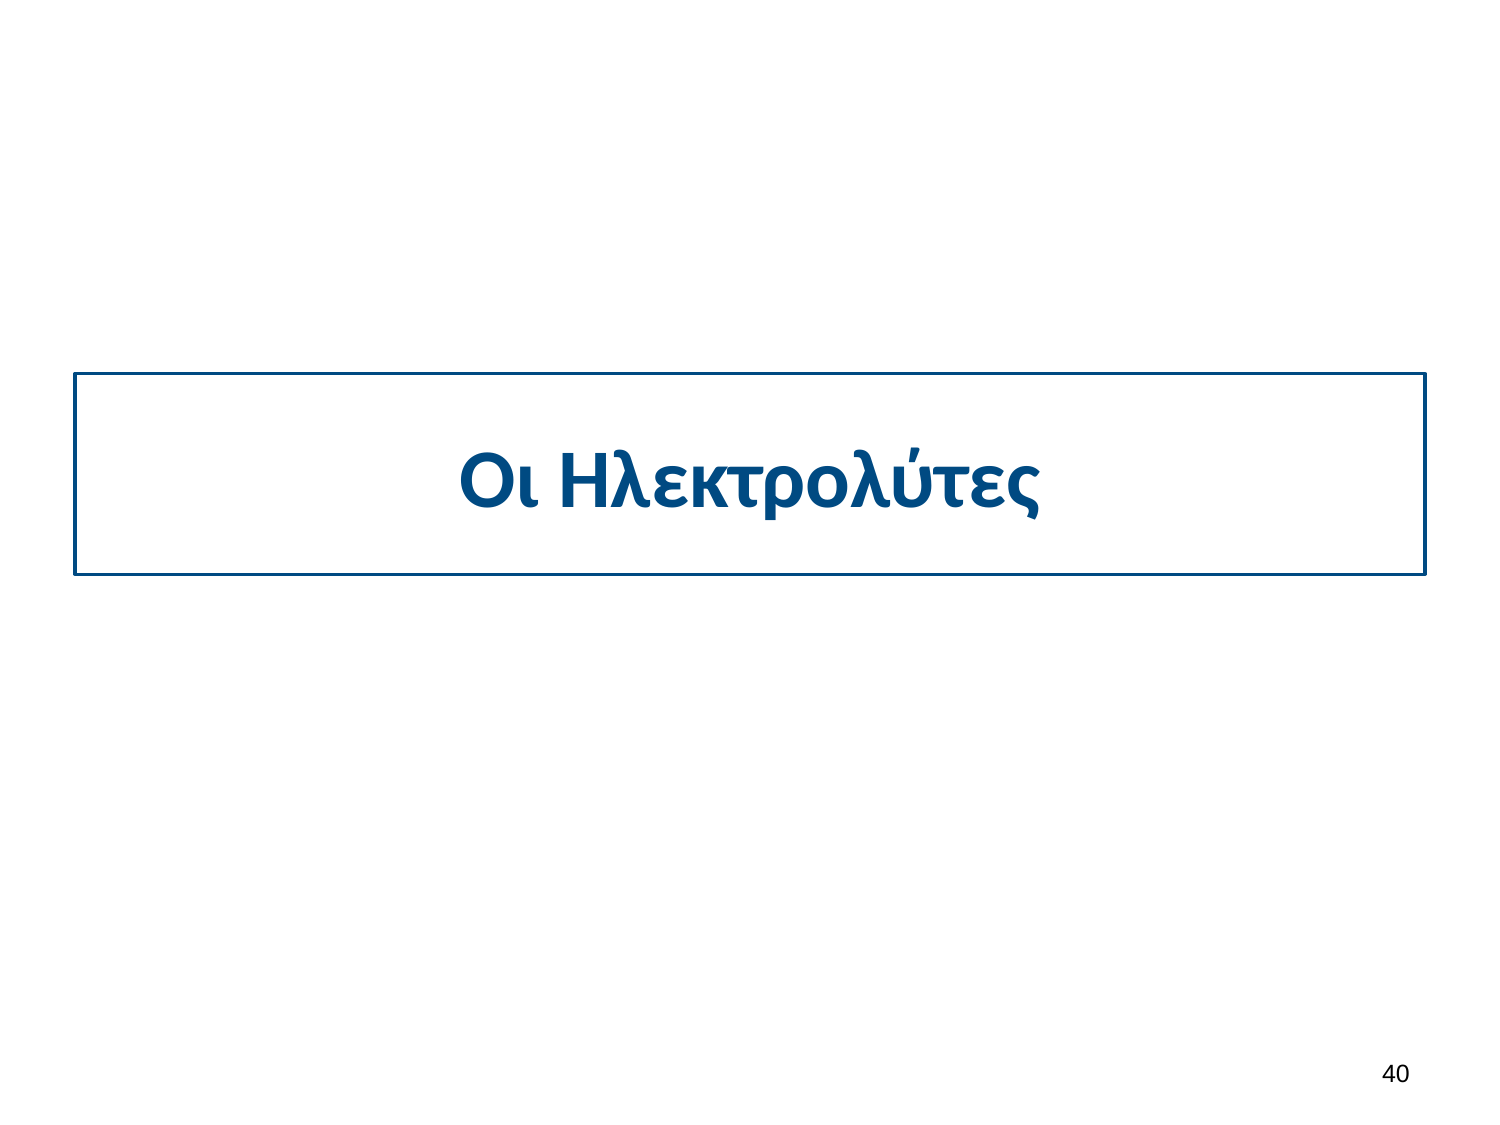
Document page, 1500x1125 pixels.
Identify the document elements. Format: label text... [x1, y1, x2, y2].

title Οι Ηλεκτρολύτες [75, 373, 1425, 575]
slide_number 39 [1074, 1042, 1425, 1103]
